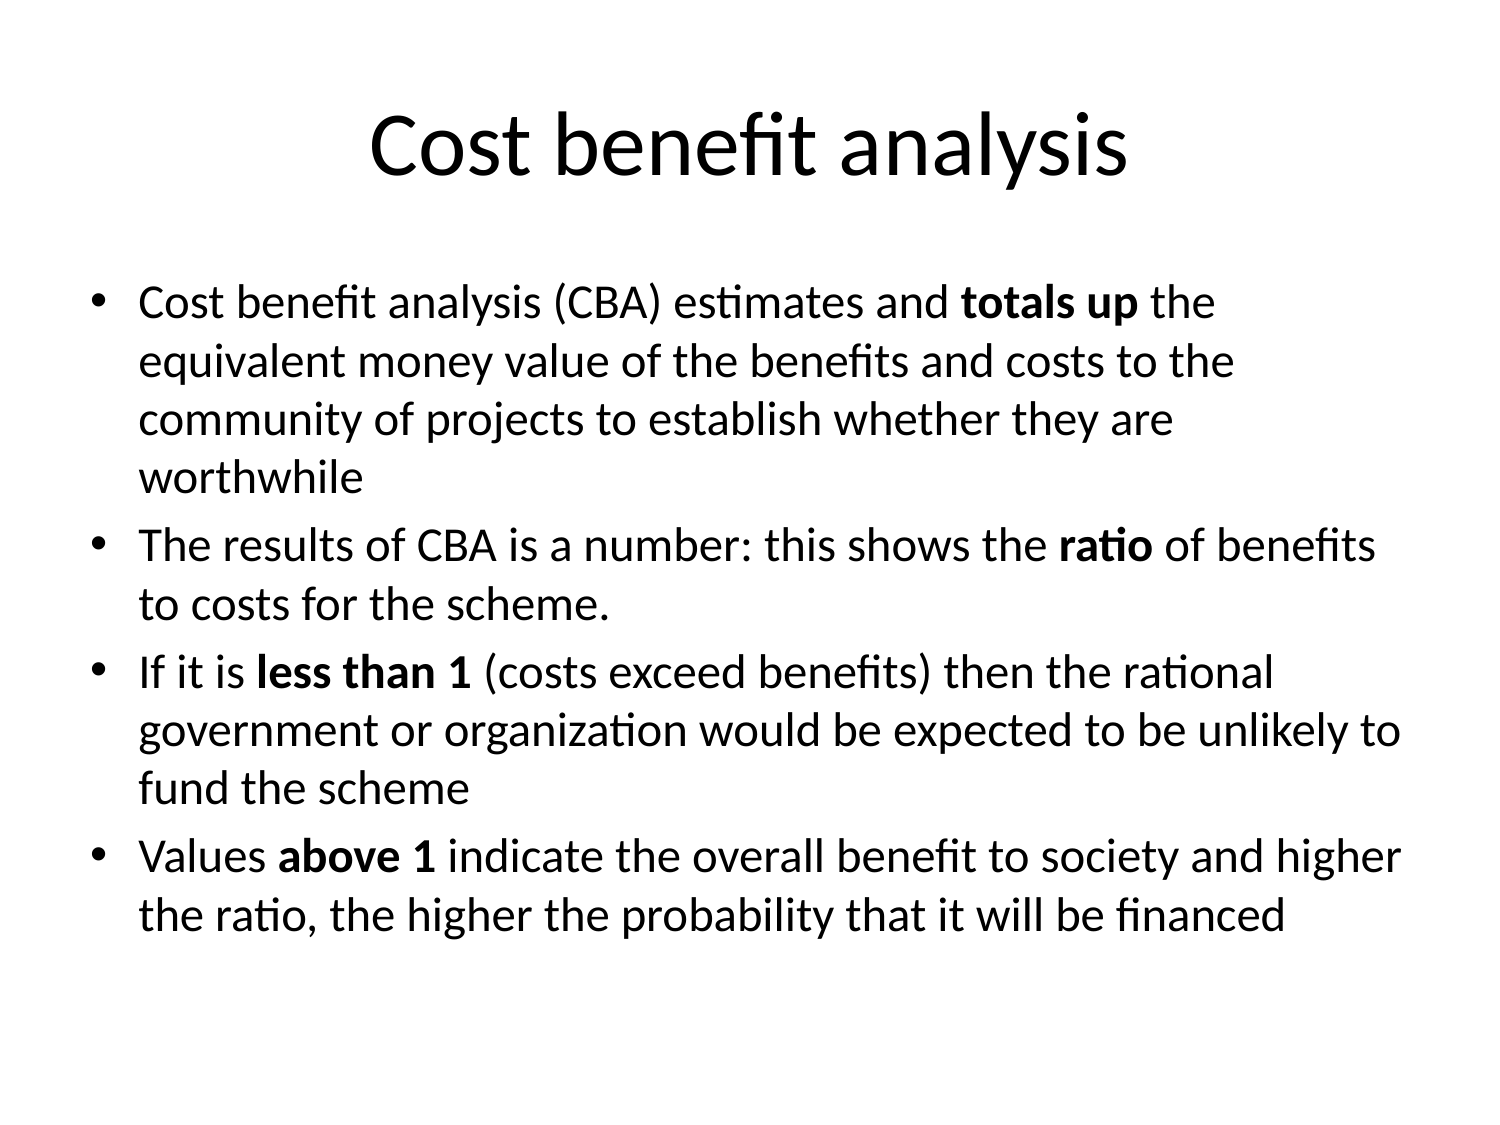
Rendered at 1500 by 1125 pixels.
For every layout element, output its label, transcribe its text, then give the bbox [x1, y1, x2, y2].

list Cost benefit analysis (CBA) estimates and totals up the equivalent money value of the benefits and costs to the community of projects to establish whether they are worthwhile The results of CBA is a number: this shows the ratio of benefits to costs for the scheme. If it is less than 1 (costs exceed benefits) then the rational government or organization would be expected to be unlikely to fund the scheme Values above 1 indicate the overall benefit to society and higher the ratio, the higher the probability that it will be financed [75, 262, 1425, 1005]
title Cost benefit analysis [75, 45, 1425, 233]
